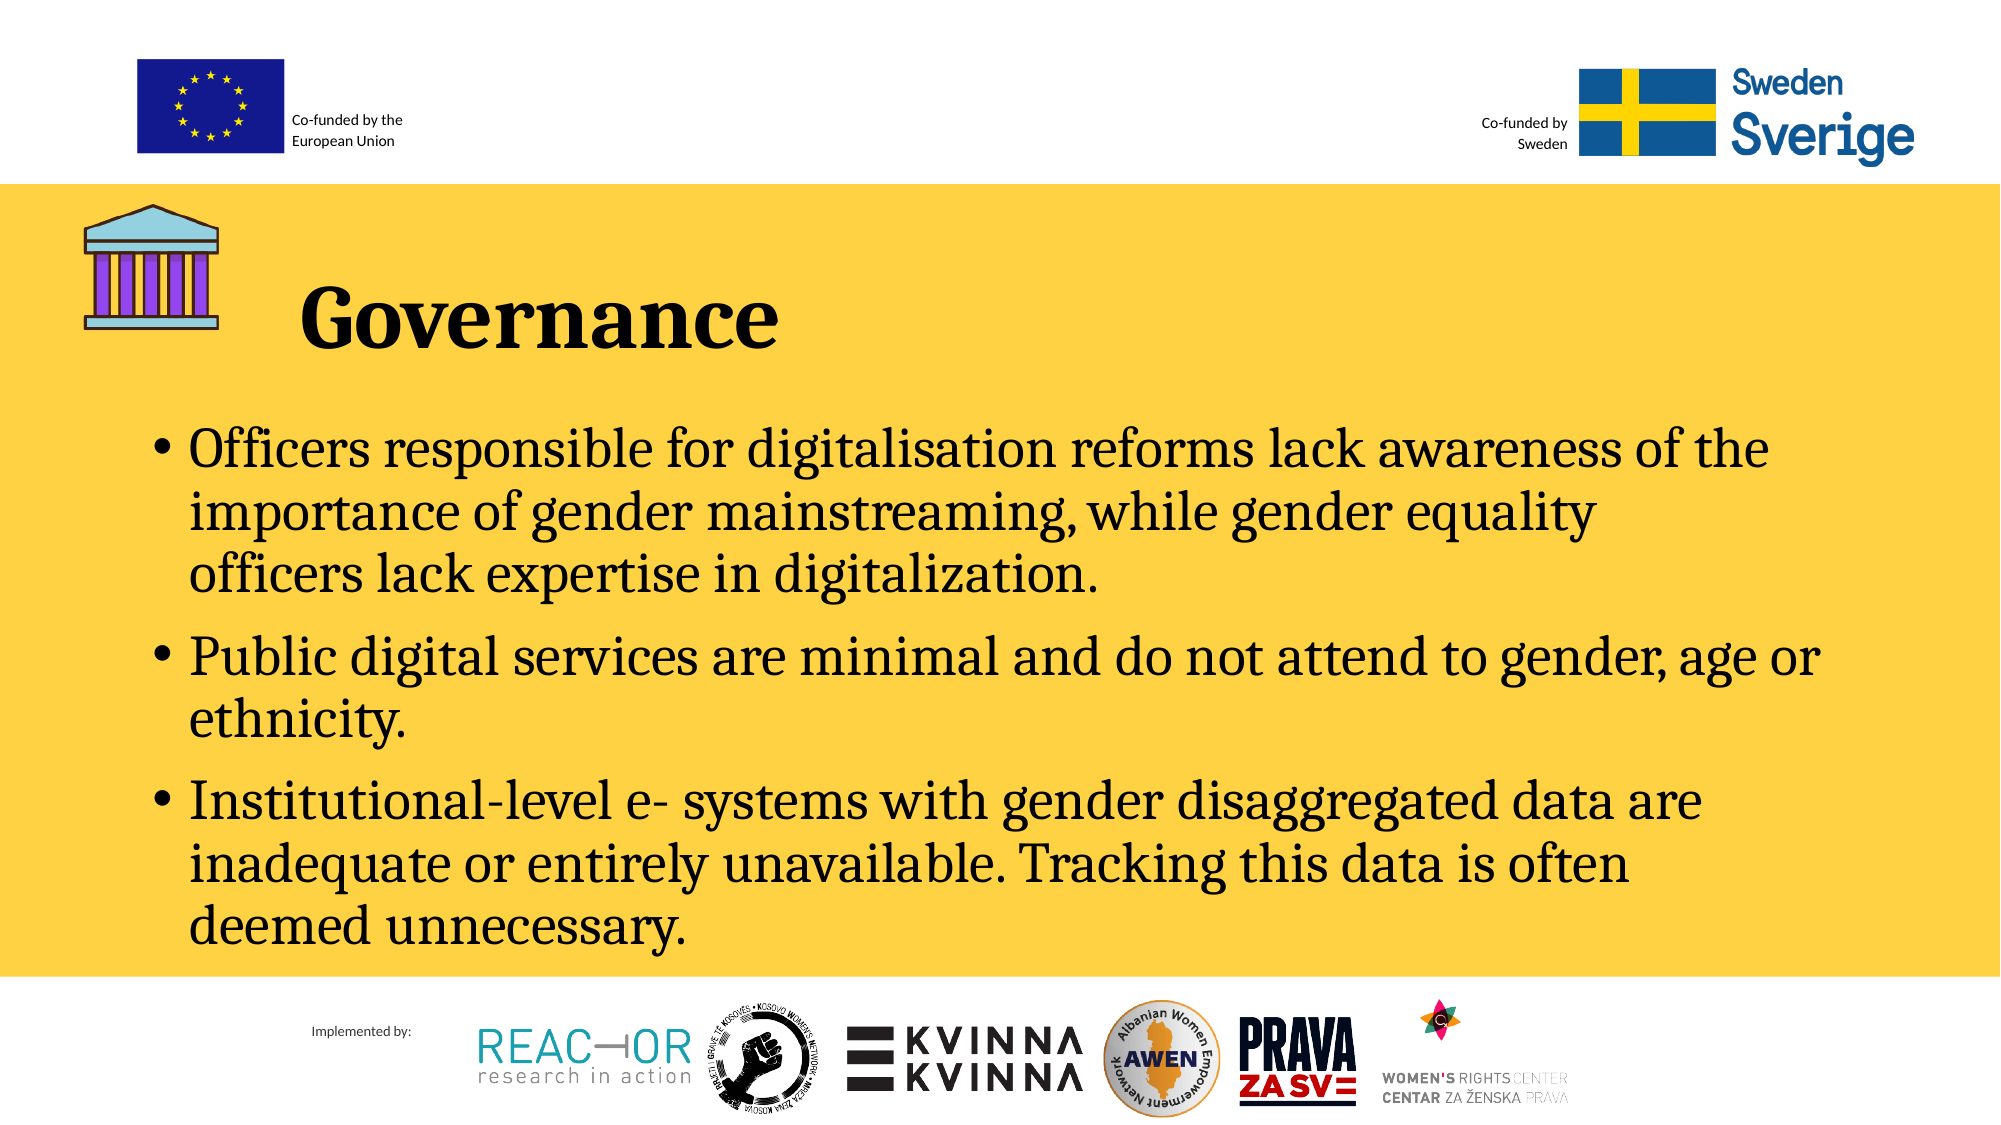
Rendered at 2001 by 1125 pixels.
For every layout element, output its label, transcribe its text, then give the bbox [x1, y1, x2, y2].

list Officers responsible for digitalisation reforms lack awareness of the importance of gender mainstreaming, while gender equality officers lack expertise in digitalization. Public digital services are minimal and do not attend to gender, age or ethnicity. Institutional-level e- systems with gender disaggregated data are inadequate or entirely unavailable. Tracking this data is often deemed unnecessary. [137, 410, 1863, 965]
picture [476, 999, 1568, 1118]
picture [134, 56, 287, 156]
picture [1579, 68, 1914, 167]
title Governance [285, 209, 1863, 410]
picture [44, 158, 262, 376]
